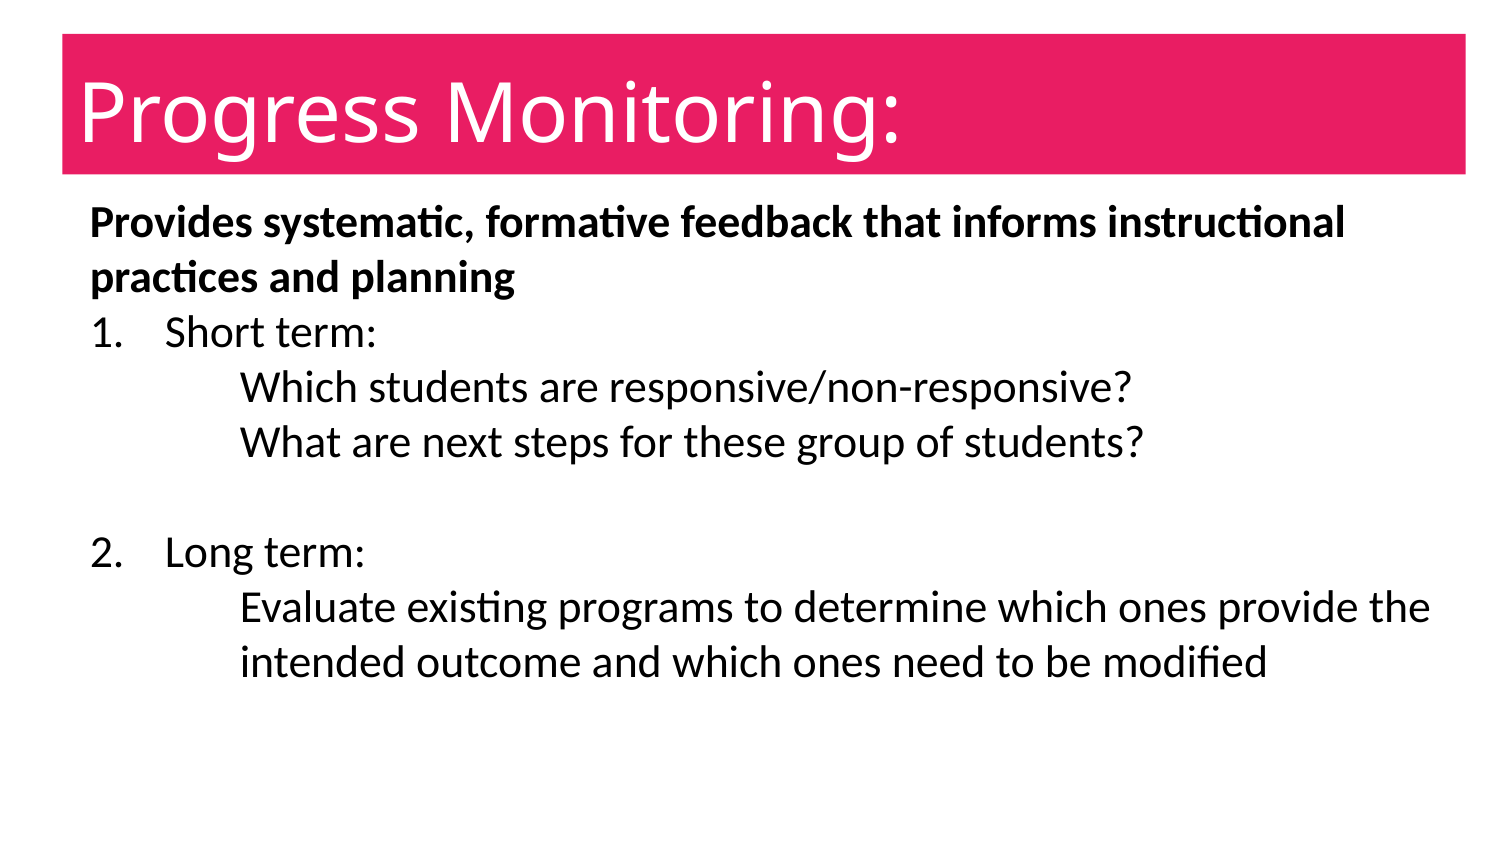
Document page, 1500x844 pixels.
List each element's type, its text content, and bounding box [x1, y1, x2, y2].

text_box Provides systematic, formative feedback that informs instructional practices and planning Short term: Which students are responsive/non-responsive? What are next steps for these group of students? Long term: Evaluate existing programs to determine which ones provide the intended outcome and which ones need to be modified [75, 184, 1463, 749]
title Progress Monitoring: [62, 33, 1466, 175]
